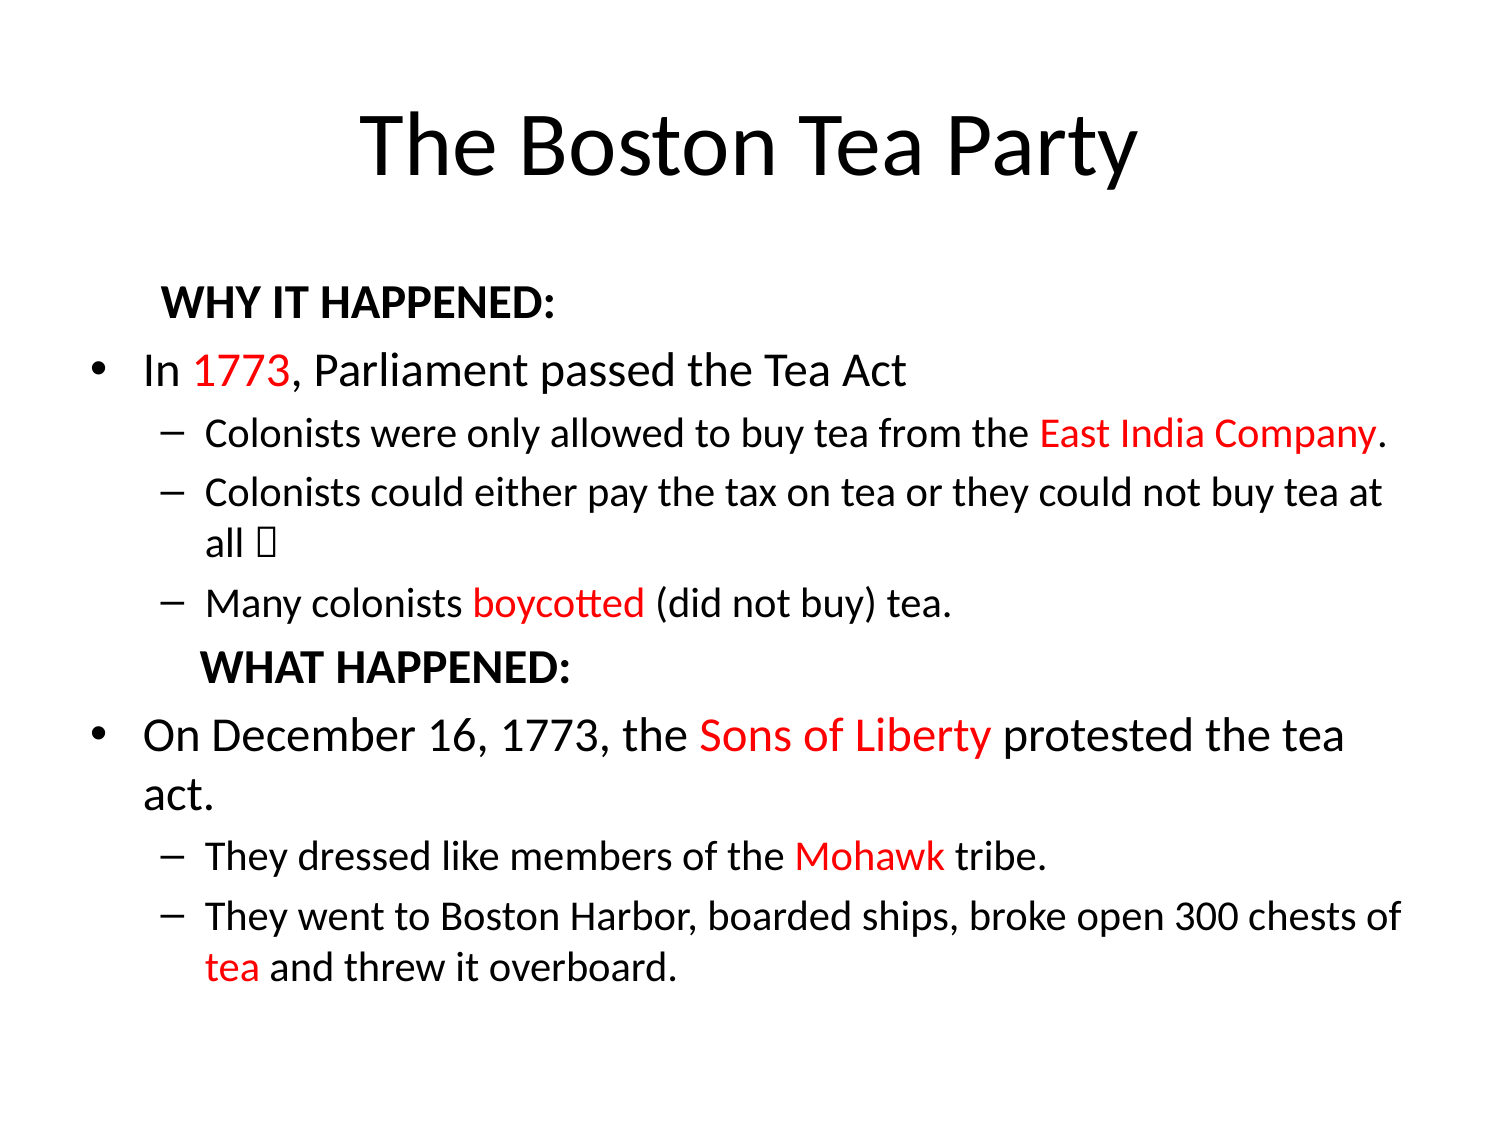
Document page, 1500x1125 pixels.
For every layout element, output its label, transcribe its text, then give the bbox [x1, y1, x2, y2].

title The Boston Tea Party [75, 45, 1425, 233]
list WHY IT HAPPENED: In 1773, Parliament passed the Tea Act Colonists were only allowed to buy tea from the East India Company. Colonists could either pay the tax on tea or they could not buy tea at all  Many colonists boycotted (did not buy) tea. WHAT HAPPENED: On December 16, 1773, the Sons of Liberty protested the tea act. They dressed like members of the Mohawk tribe. They went to Boston Harbor, boarded ships, broke open 300 chests of tea and threw it overboard. [75, 262, 1425, 1005]
